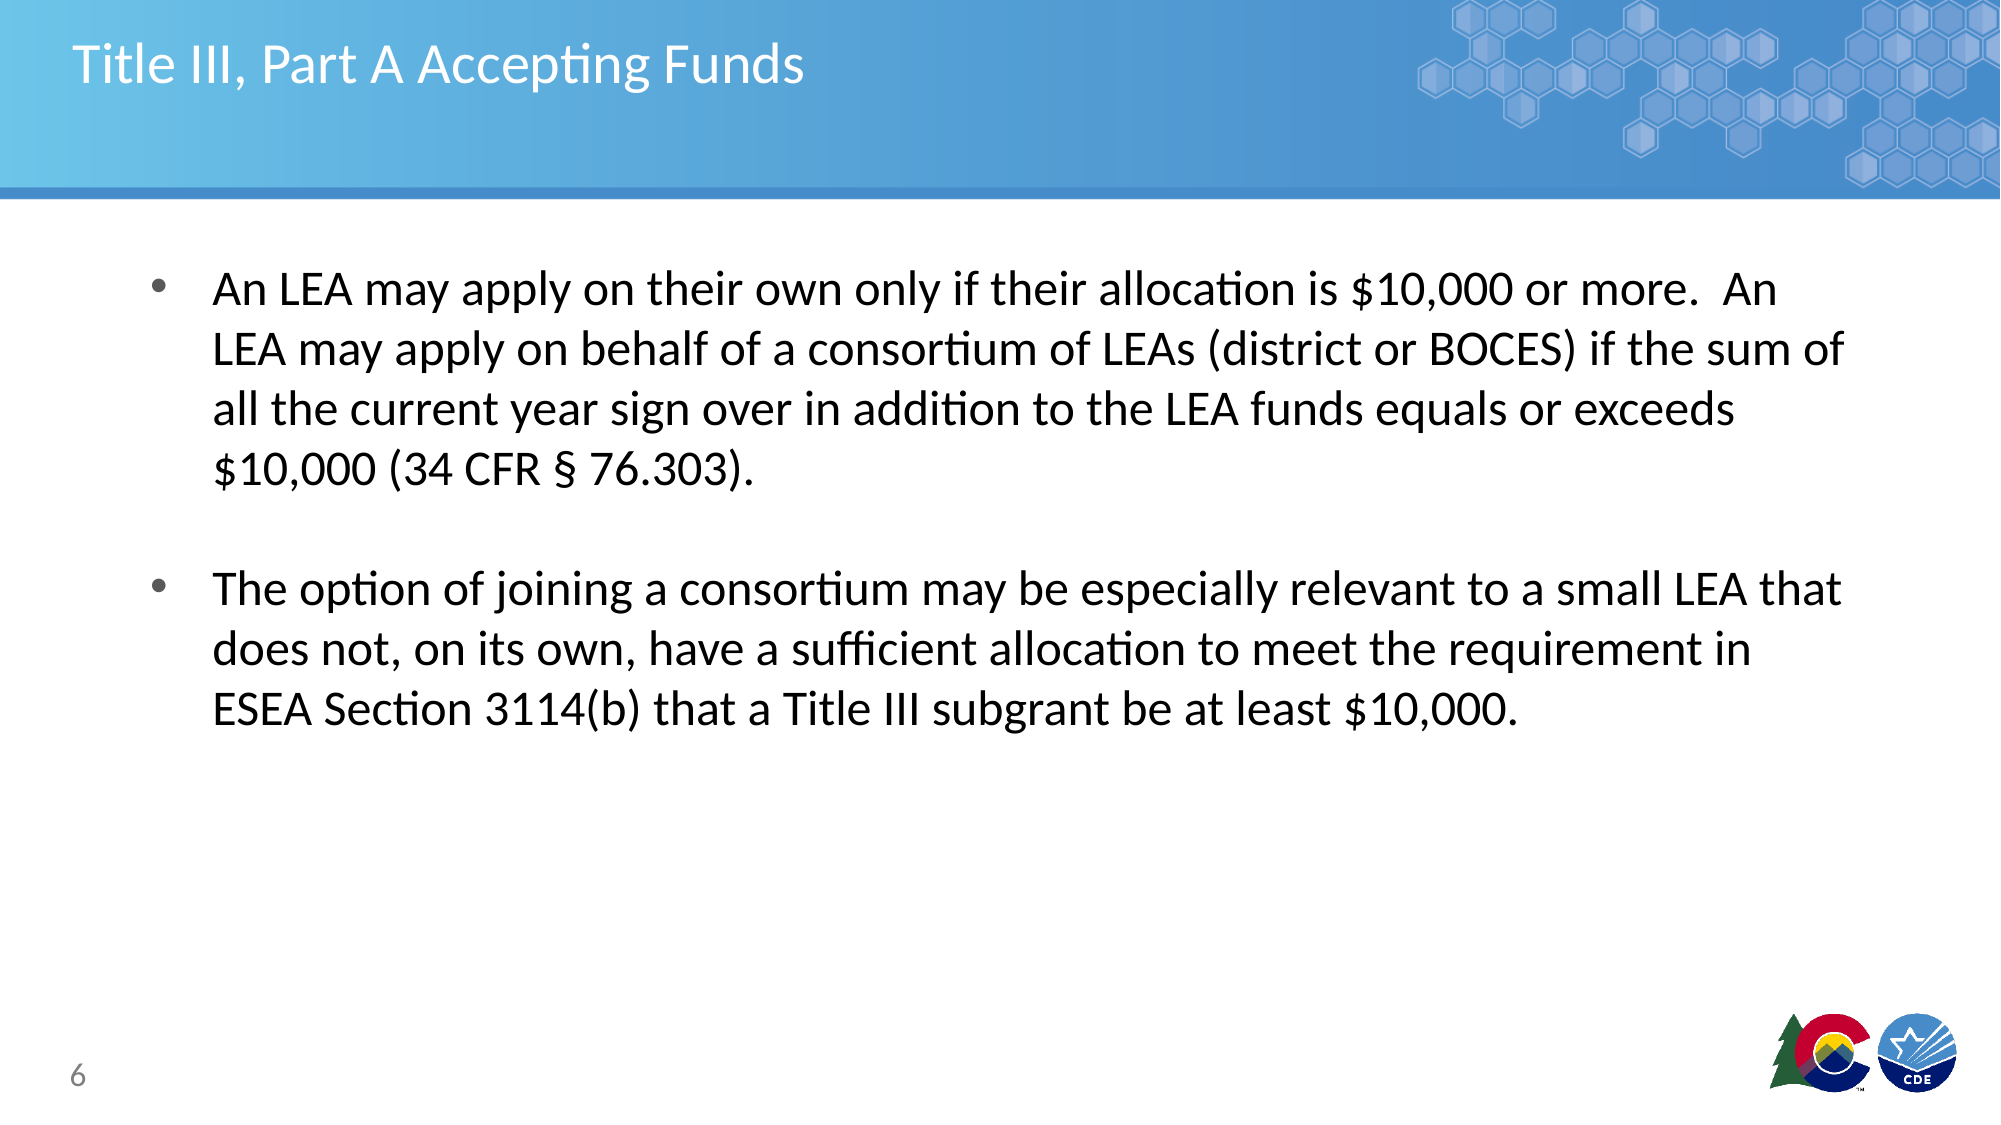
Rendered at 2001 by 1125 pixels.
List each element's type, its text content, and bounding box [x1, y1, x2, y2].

slide_number 6 [54, 1042, 505, 1103]
title Title III, Part A Accepting Funds [72, 33, 1396, 182]
picture [1768, 1012, 1957, 1093]
picture [0, 0, 2000, 200]
list An LEA may apply on their own only if their allocation is $10,000 or more. An LEA may apply on behalf of a consortium of LEAs (district or BOCES) if the sum of all the current year sign over in addition to the LEA funds equals or exceeds $10,000 (34 CFR § 76.303). The option of joining a consortium may be especially relevant to a small LEA that does not, on its own, have a sufficient allocation to meet the requirement in ESEA Section 3114(b) that a Title III subgrant be at least $10,000. [137, 254, 1863, 969]
